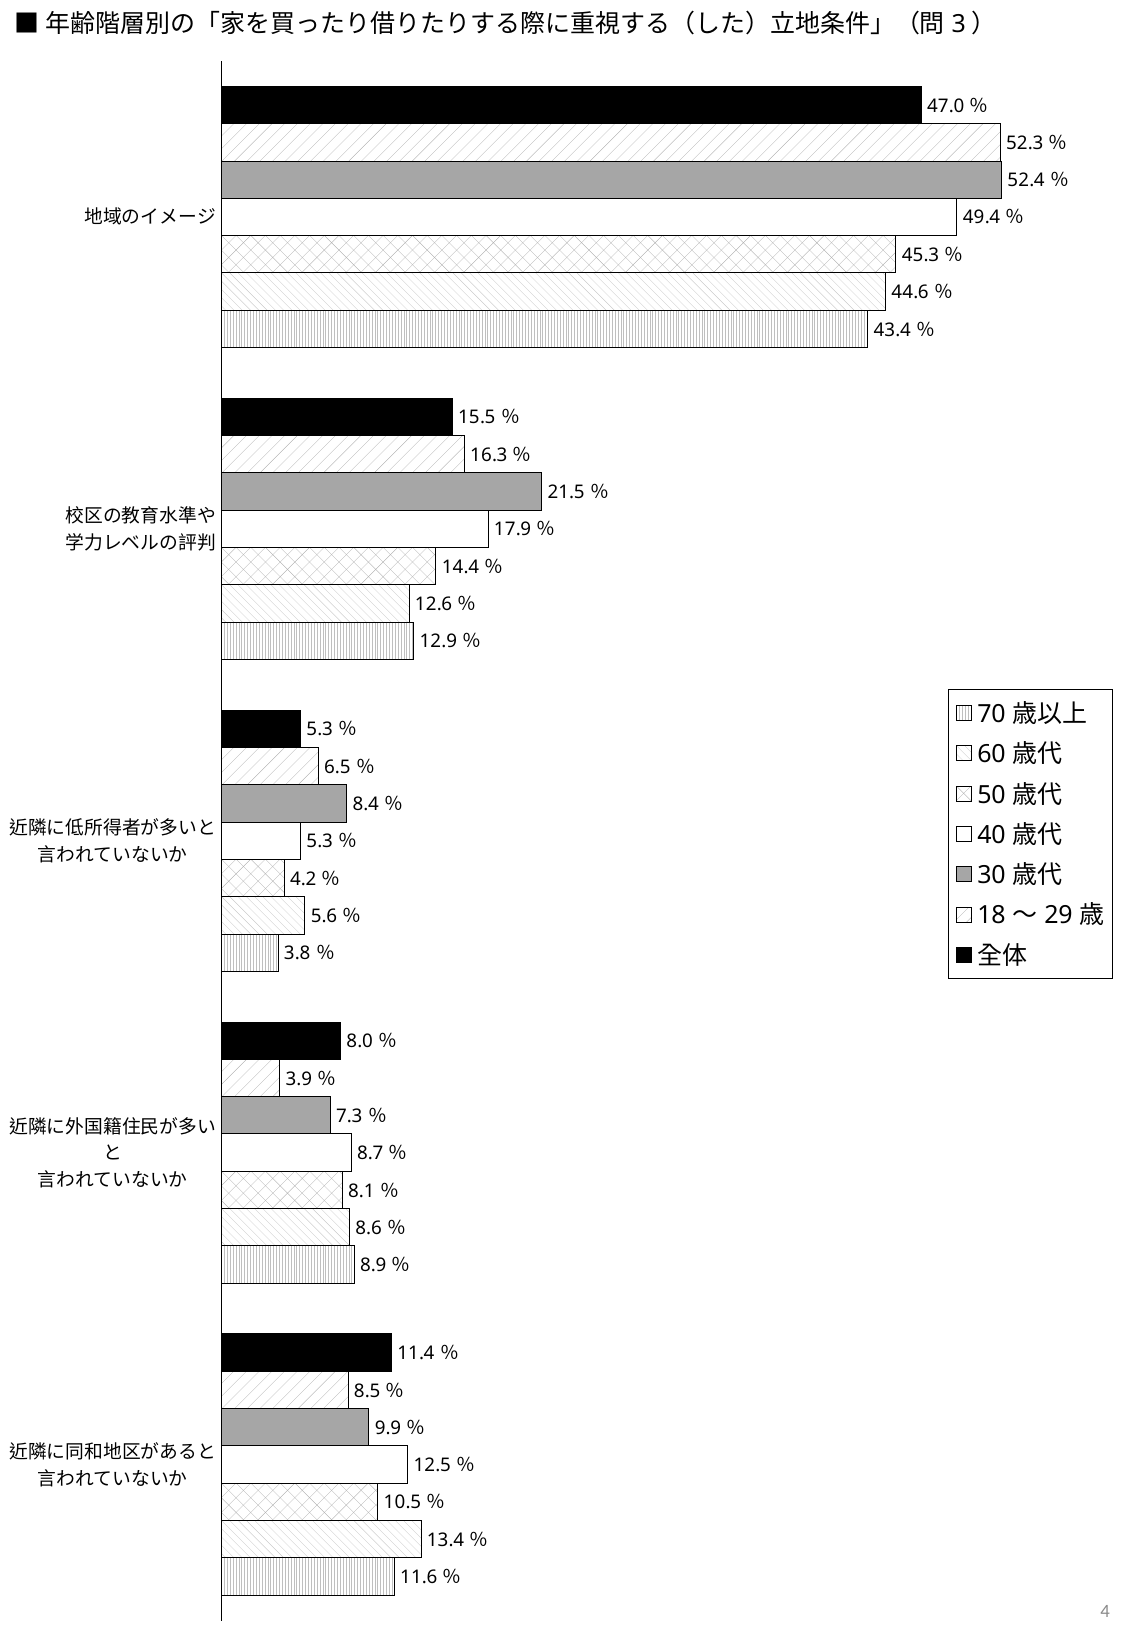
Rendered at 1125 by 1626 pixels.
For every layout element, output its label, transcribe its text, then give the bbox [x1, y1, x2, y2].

chart [0, 43, 1125, 1625]
text_box ■年齢階層別の「家を買ったり借りたりする際に重視する（した）立地条件」（問3） [0, 0, 1106, 43]
